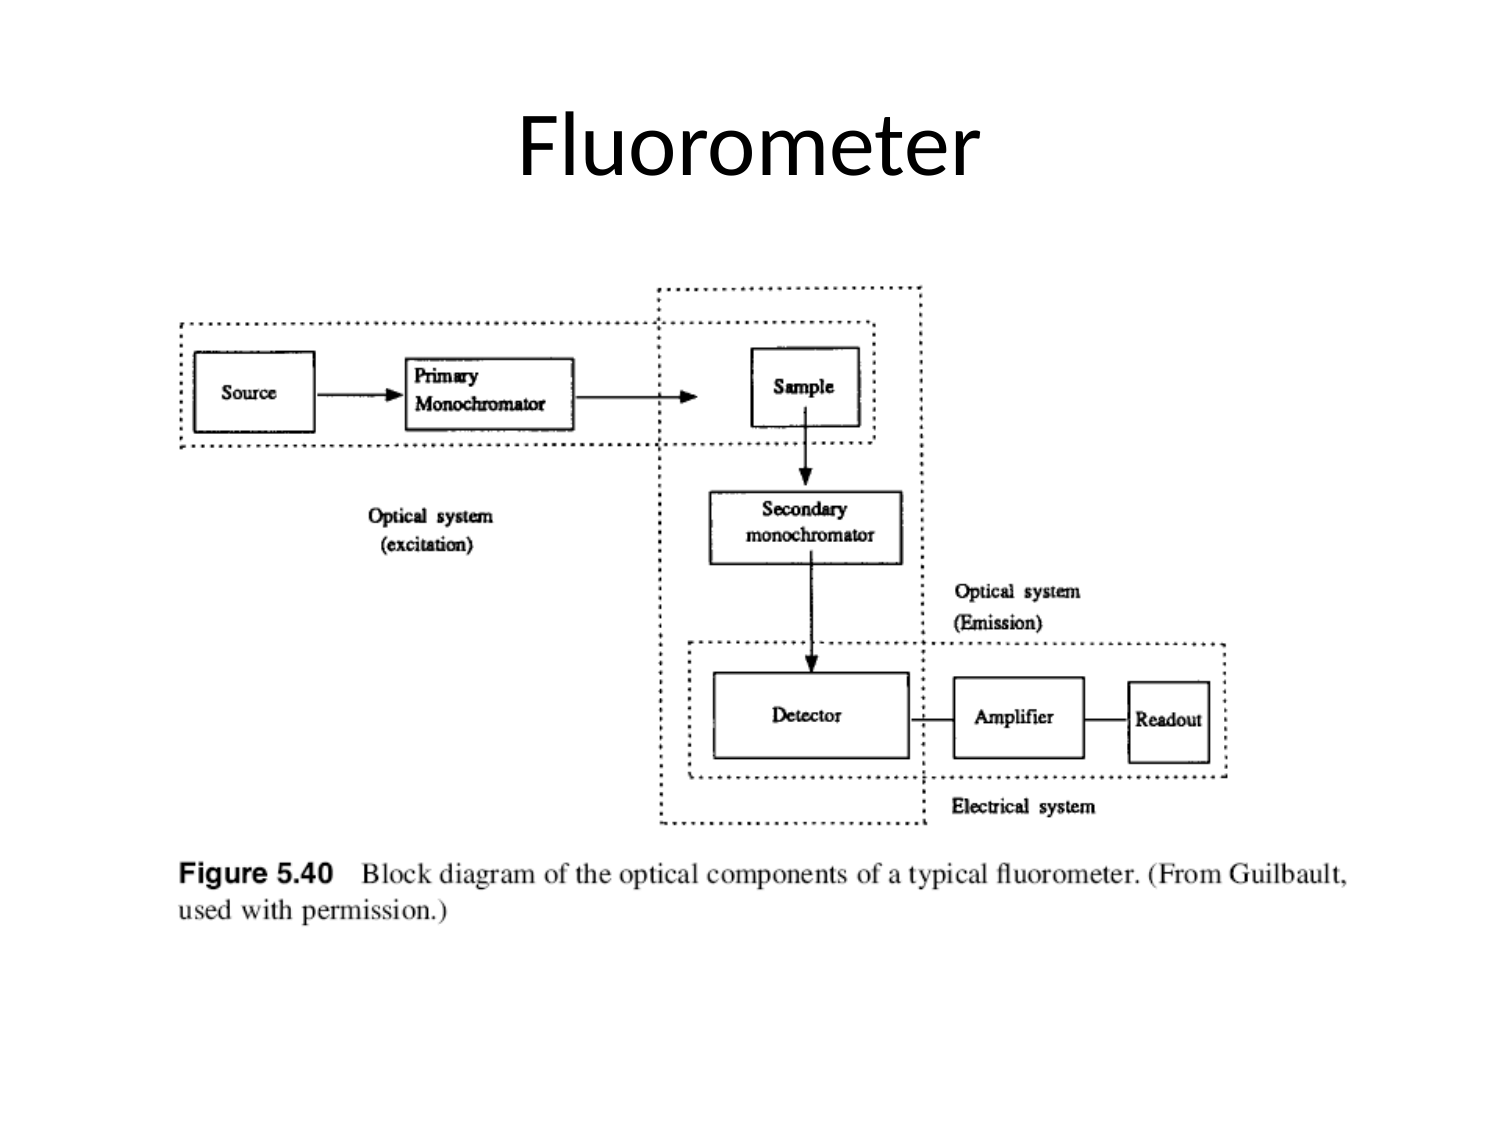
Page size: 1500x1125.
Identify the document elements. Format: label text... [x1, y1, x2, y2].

title Fluorometer [75, 45, 1425, 233]
picture [58, 257, 1456, 960]
